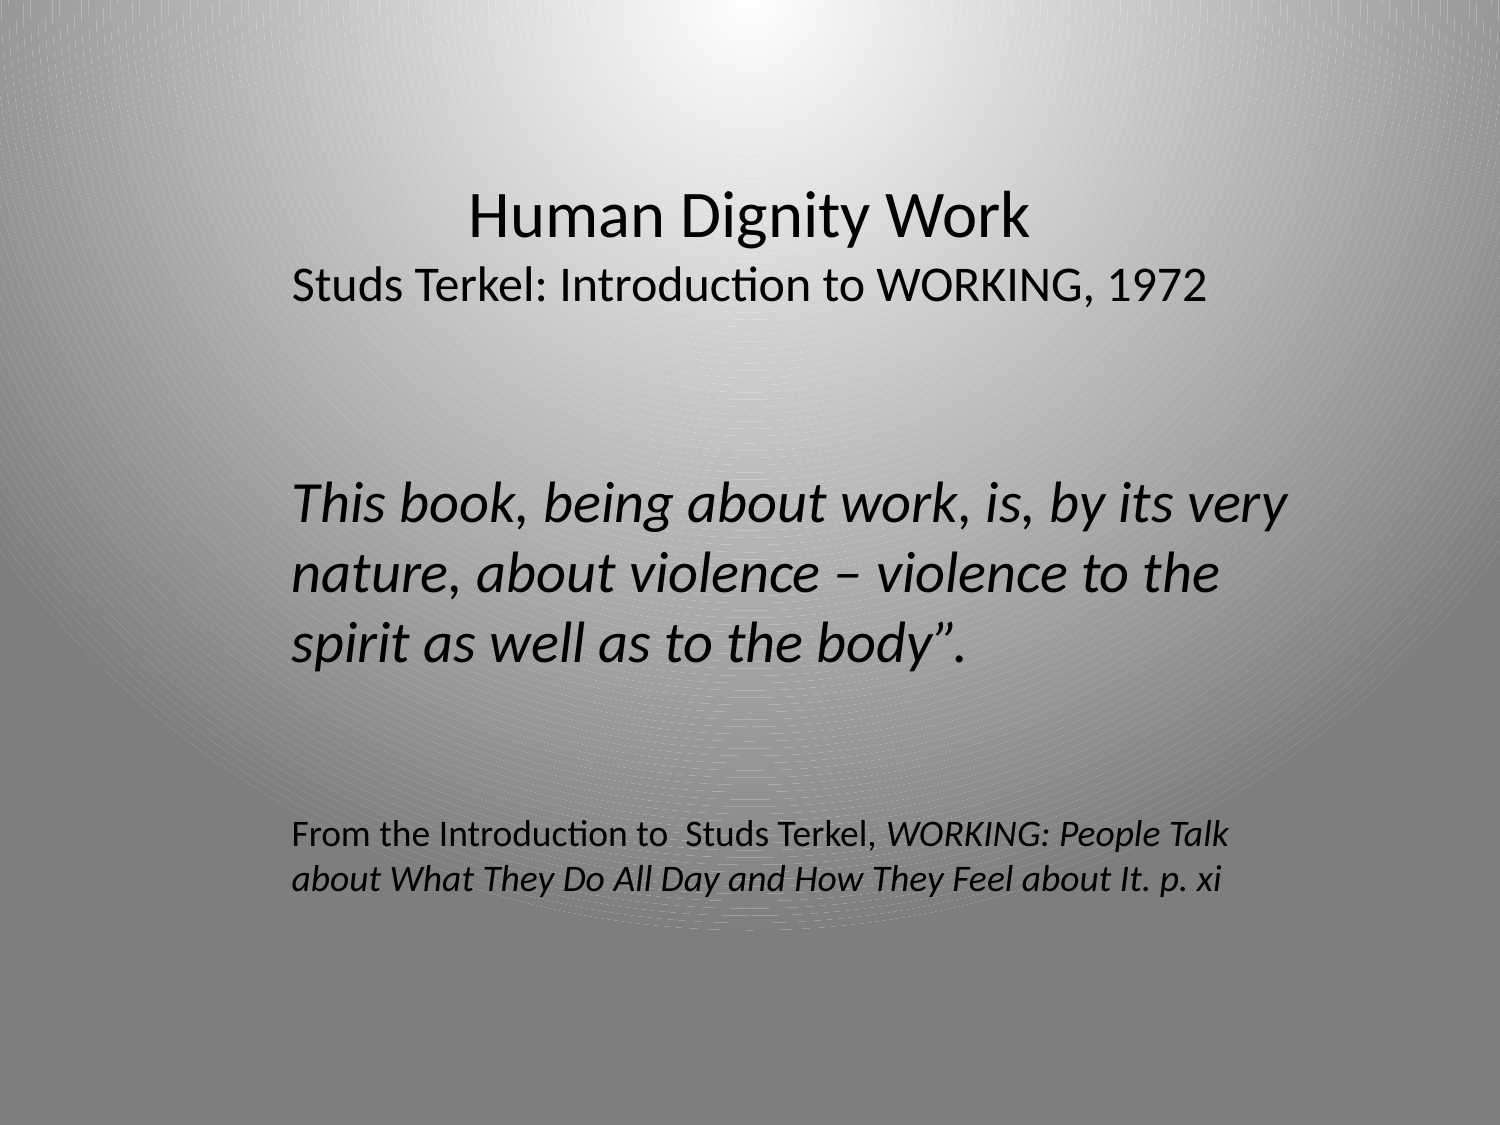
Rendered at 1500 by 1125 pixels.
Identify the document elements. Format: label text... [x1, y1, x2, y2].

text_box This book, being about work, is, by its very nature, about violence – violence to the spirit as well as to the body”. From the Introduction to Studs Terkel, WORKING: People Talk about What They Do All Day and How They Feel about It. p. xi [276, 456, 1312, 906]
title Human Dignity Work Studs Terkel: Introduction to WORKING, 1972 [75, 94, 1425, 368]
